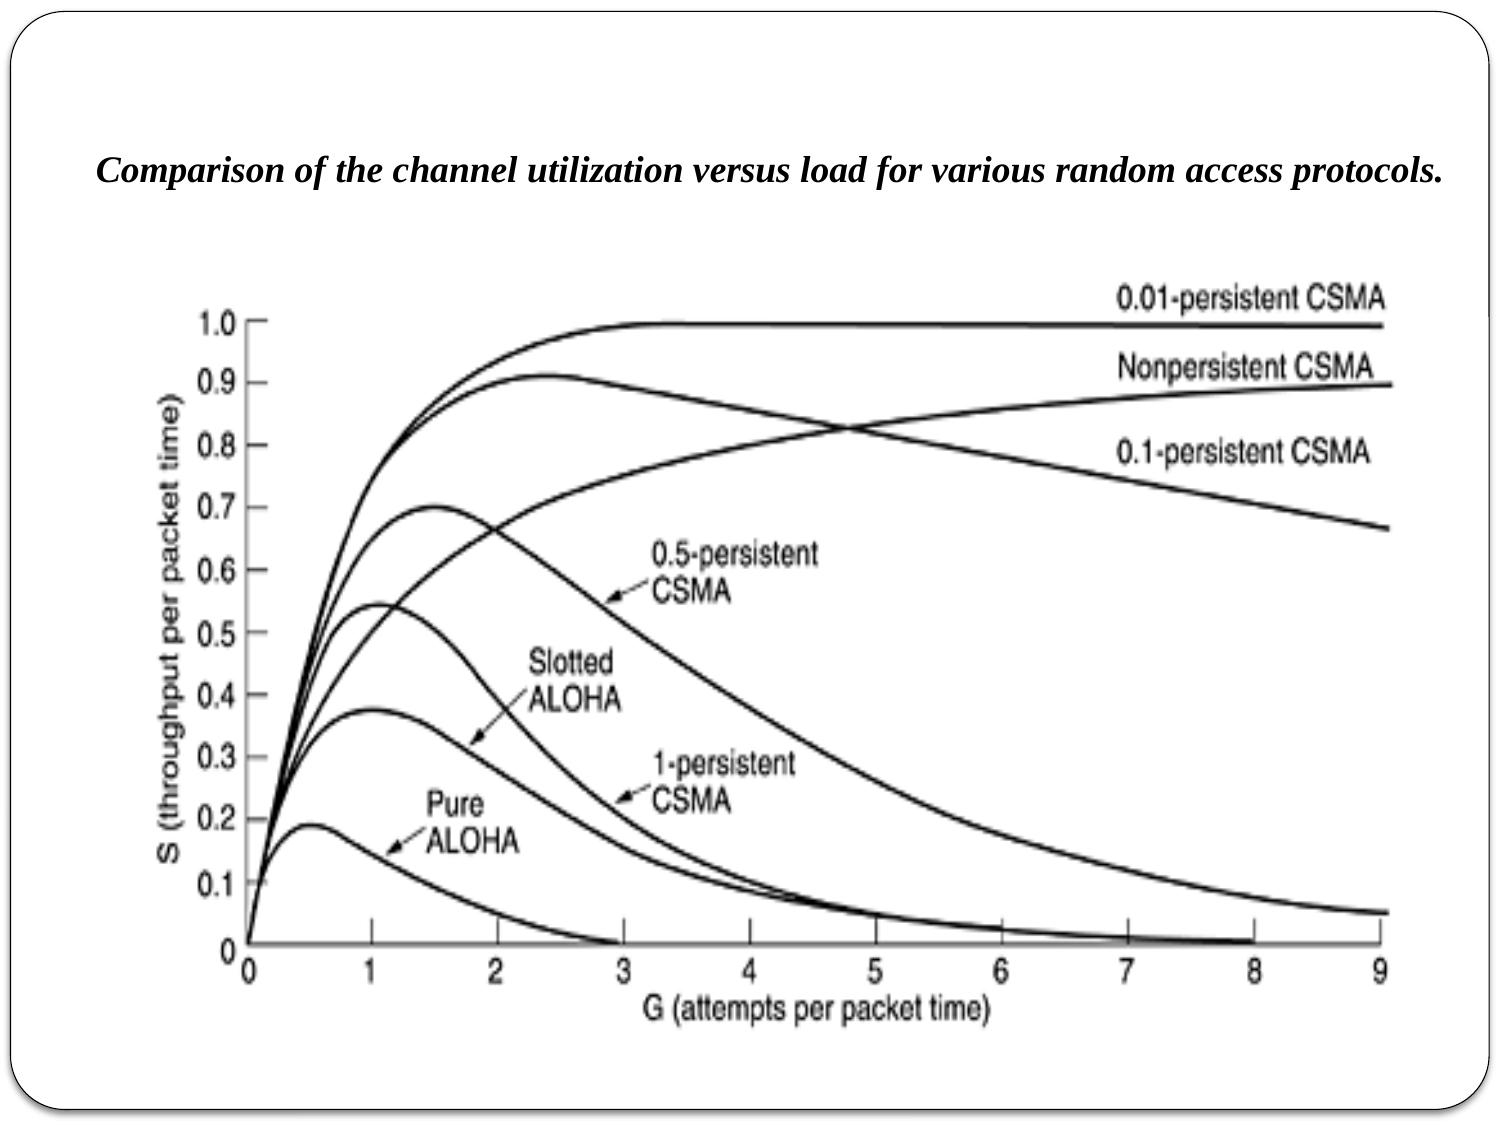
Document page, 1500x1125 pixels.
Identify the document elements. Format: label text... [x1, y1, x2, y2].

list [149, 274, 1401, 1038]
text_box Comparison of the channel utilization versus load for various random access protocols. [80, 137, 1461, 198]
